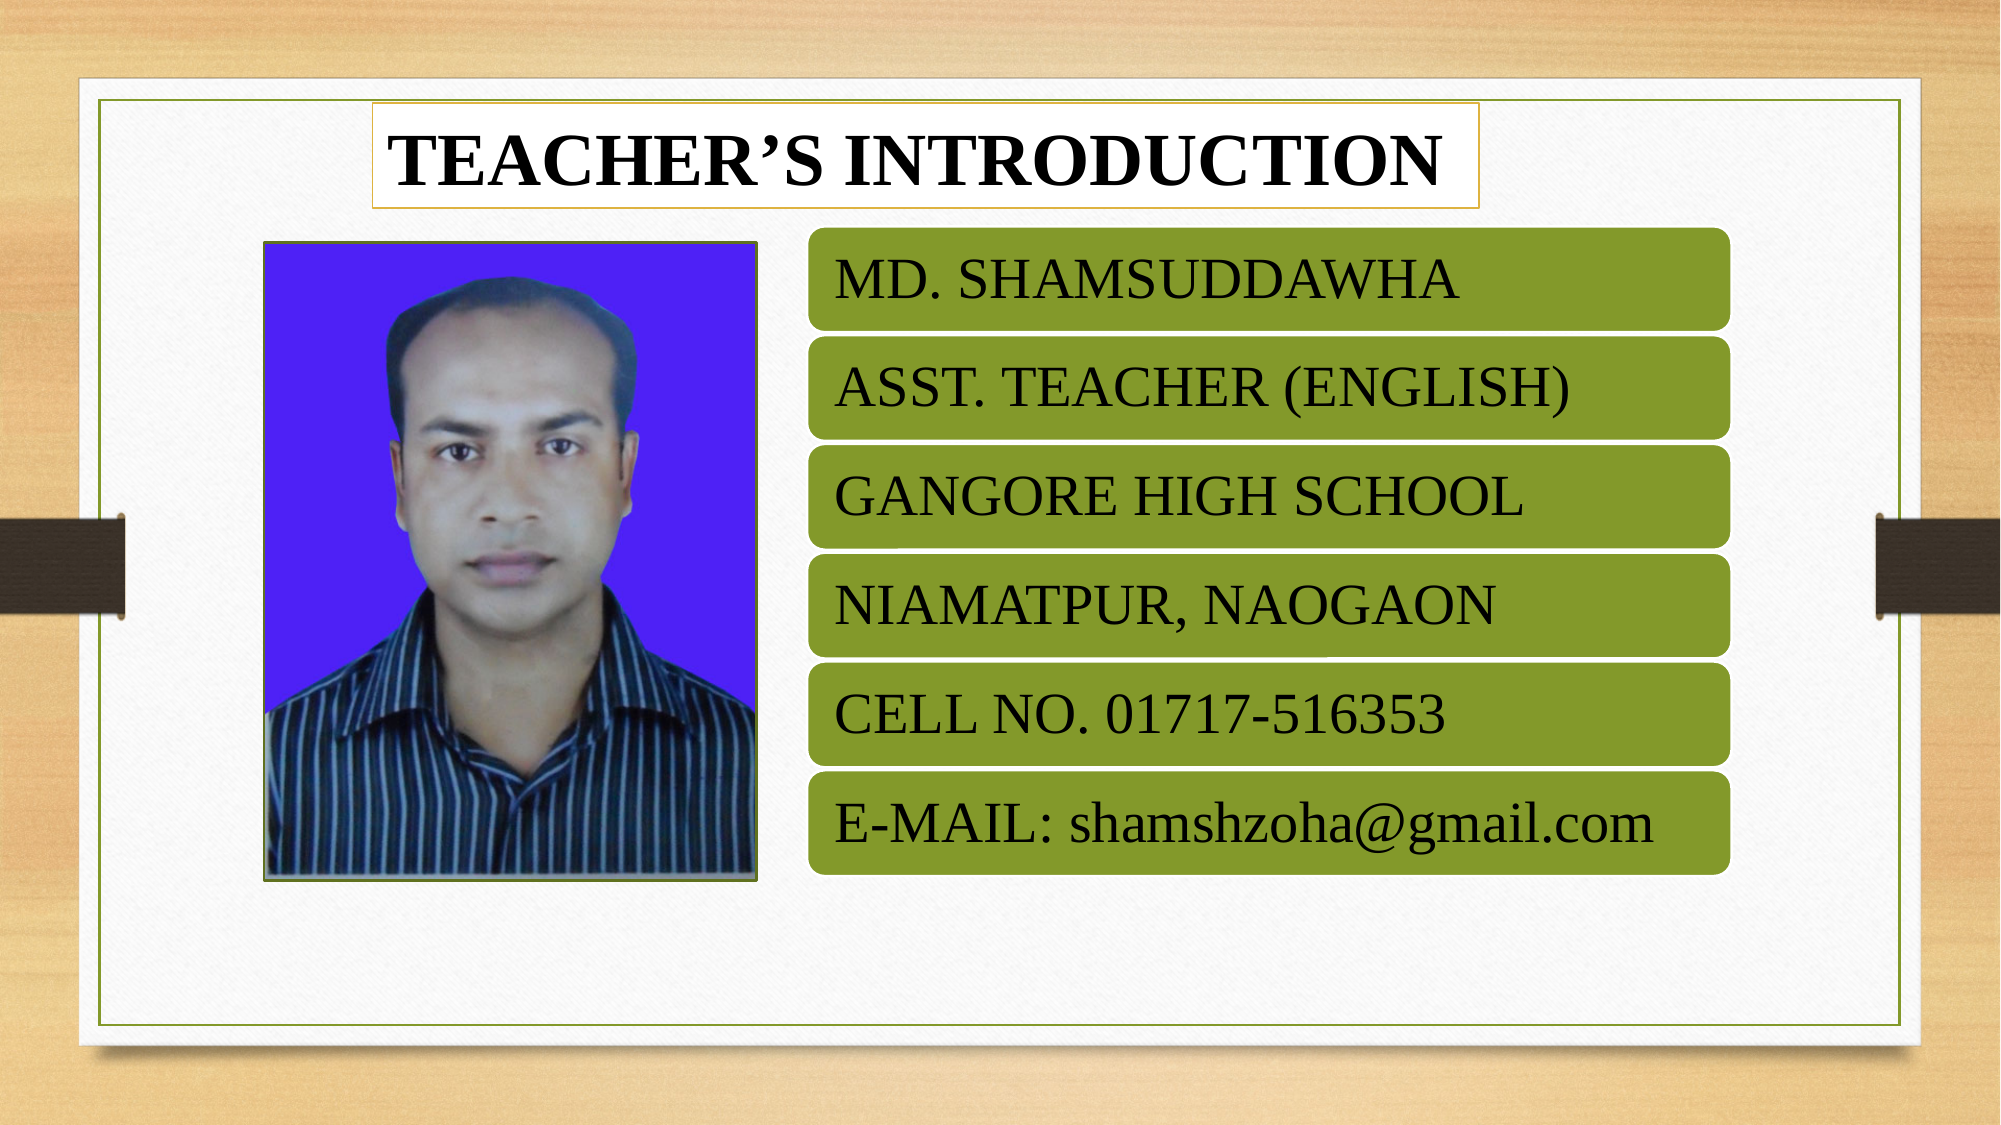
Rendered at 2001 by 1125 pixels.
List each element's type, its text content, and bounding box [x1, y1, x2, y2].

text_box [263, 221, 1732, 881]
text_box TEACHER’S INTRODUCTION [372, 102, 1480, 209]
picture [0, 0, 2001, 1125]
